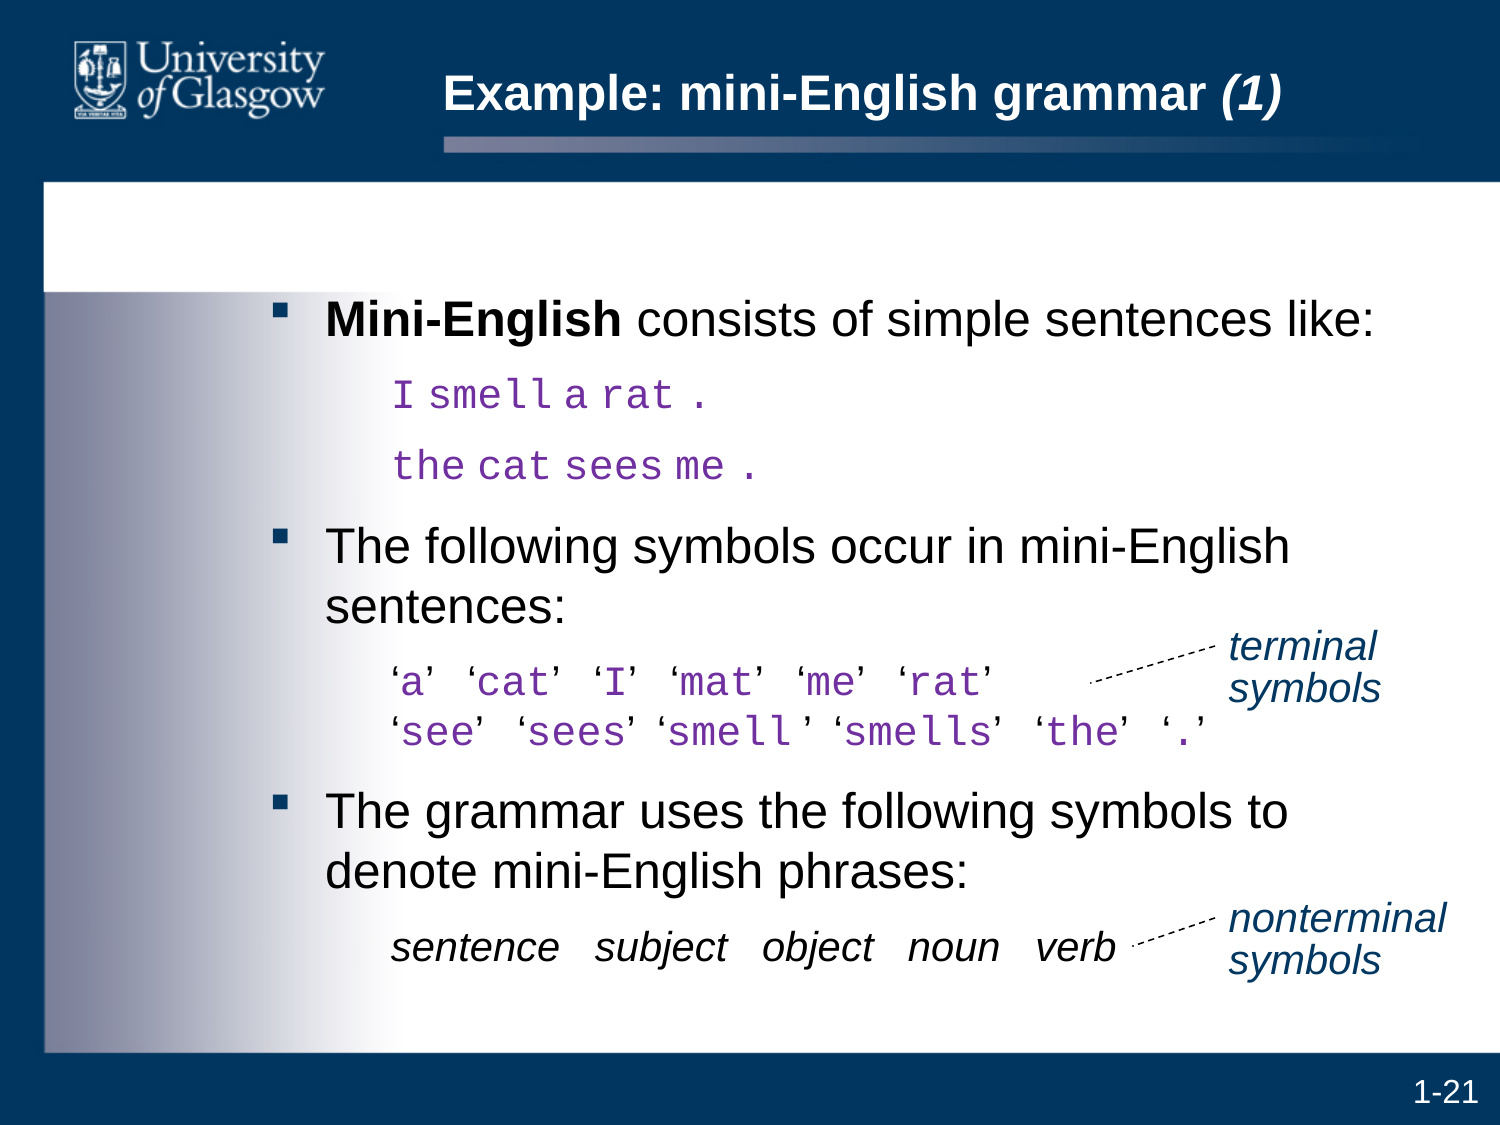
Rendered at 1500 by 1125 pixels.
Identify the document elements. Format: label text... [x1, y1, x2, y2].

text_box nonterminal symbols [1229, 899, 1453, 982]
text_box terminal symbols [1229, 627, 1453, 710]
title Example: mini-English grammar (1) [427, 30, 1436, 150]
list Mini-English consists of simple sentences like: I smell a rat . the cat sees me . The following symbols occur in mini-English sentences: ‘a’ ‘cat’ ‘I’ ‘mat’ ‘me’ ‘rat’ ‘see’ ‘sees’ ‘smell ’ ‘smells’ ‘the’ ‘.’ The grammar uses the following symbols to denote mini-English phrases: sentence subject object noun verb [253, 278, 1435, 1038]
picture [0, 0, 1500, 1125]
